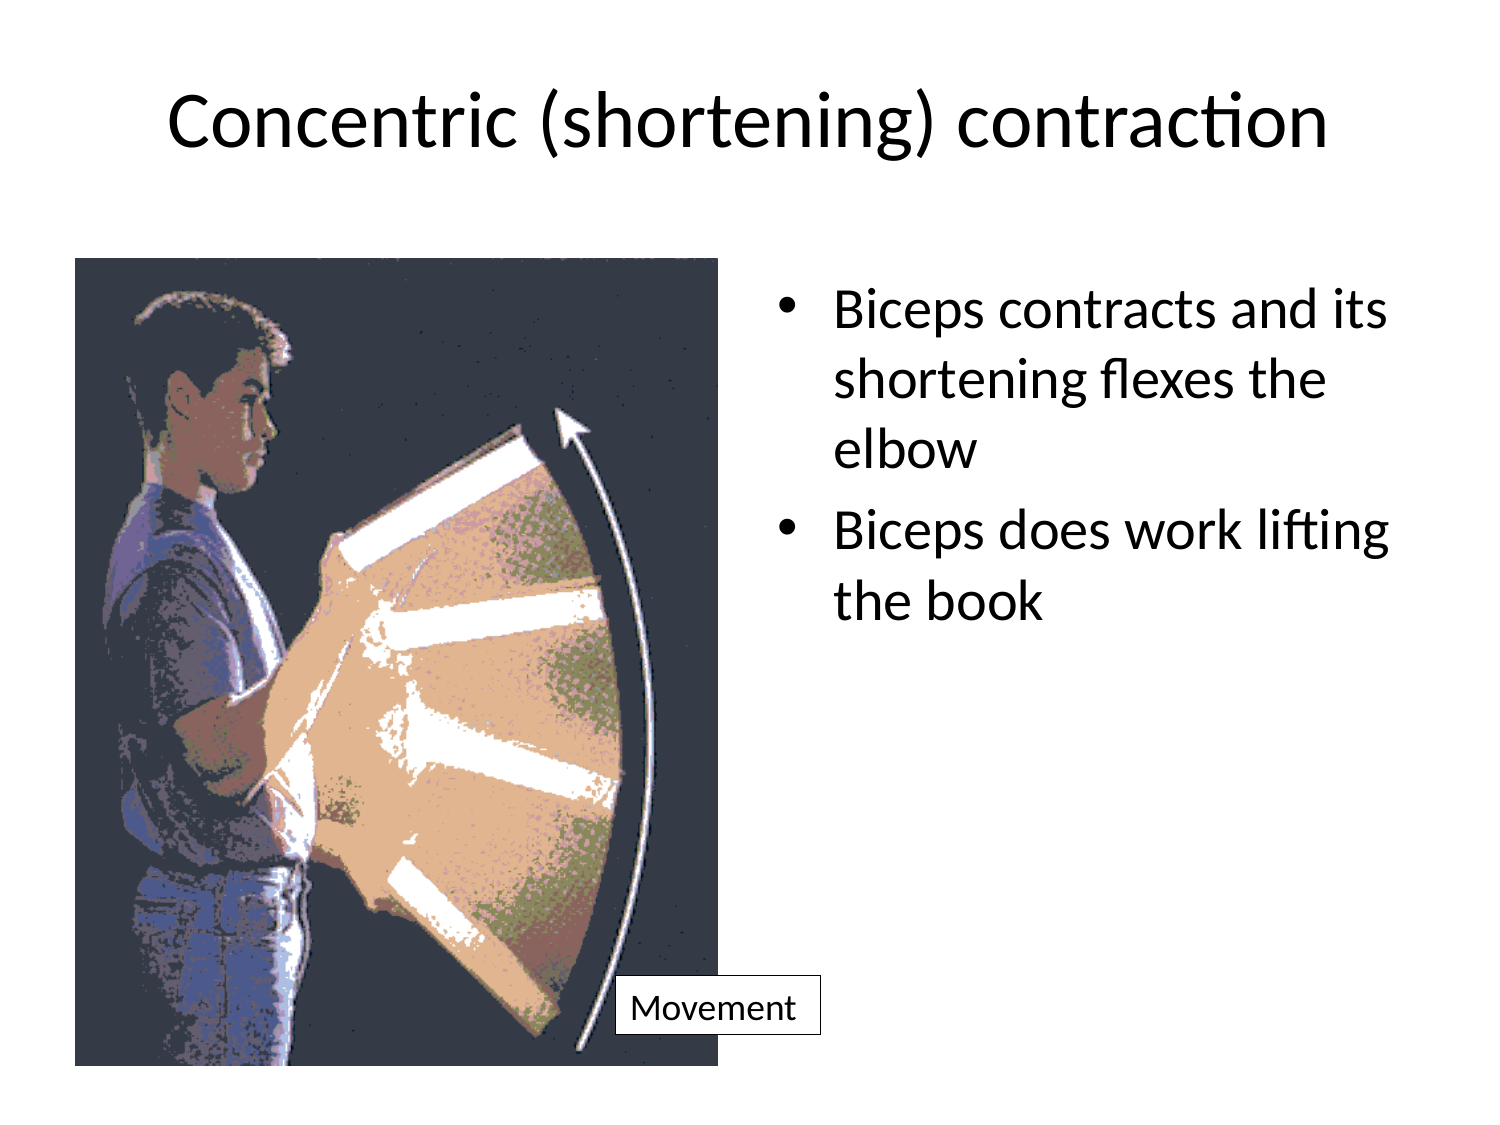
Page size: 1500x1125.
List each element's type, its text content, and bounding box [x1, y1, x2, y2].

list Biceps contracts and its shortening flexes the elbow Biceps does work lifting the book [762, 262, 1425, 1005]
picture [74, 258, 719, 1066]
text_box Movement [723, 975, 821, 1035]
title Concentric (shortening) contraction [75, 21, 1425, 209]
